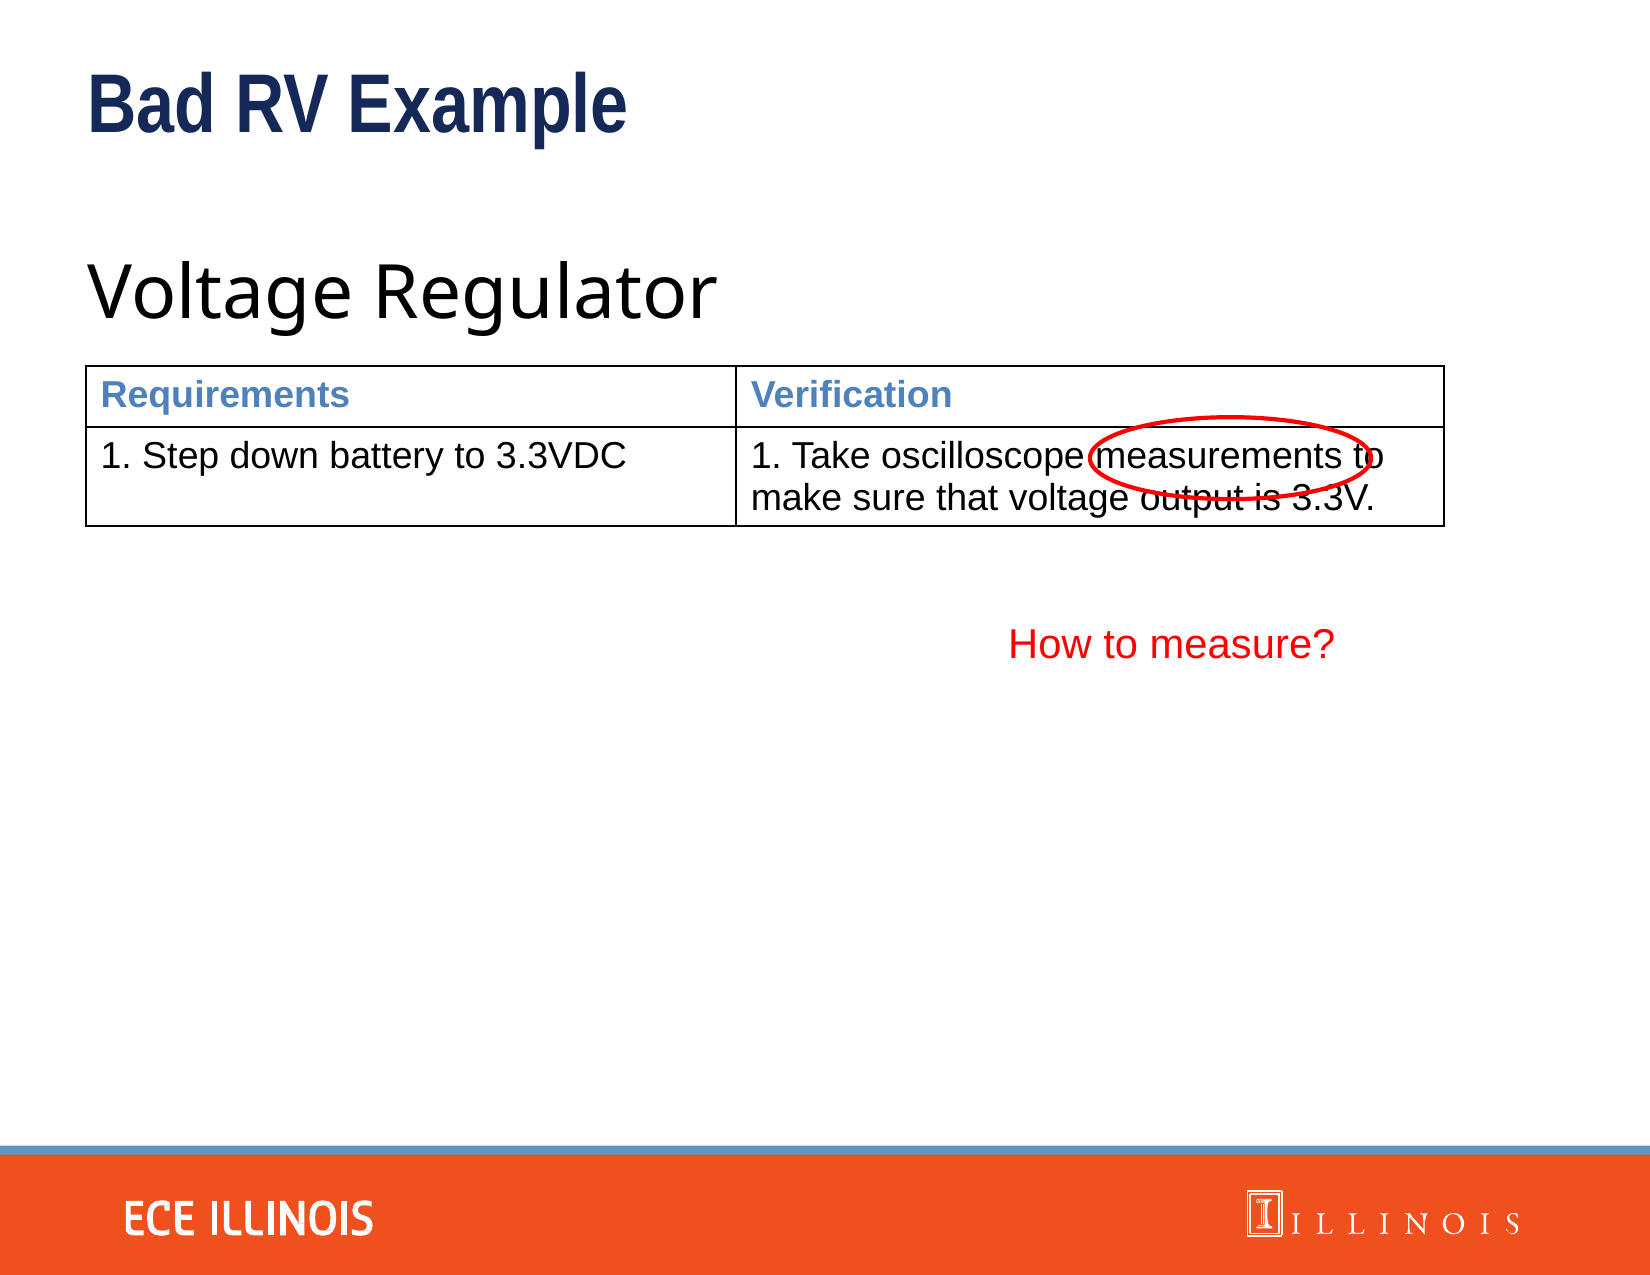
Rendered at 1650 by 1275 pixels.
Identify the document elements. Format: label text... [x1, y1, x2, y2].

table_cell 1. Step down battery to 3.3VDC [87, 428, 735, 525]
text_box Voltage Regulator [85, 243, 1540, 659]
text_box [1087, 415, 1374, 502]
title Bad RV Example [85, 48, 1565, 223]
table_header Requirements [87, 367, 735, 426]
table_cell 1. Take oscilloscope measurements to make sure that voltage output is 3.3V. [737, 428, 1443, 525]
text_box How to measure? [993, 609, 1521, 675]
table_header Verification [737, 367, 1443, 426]
